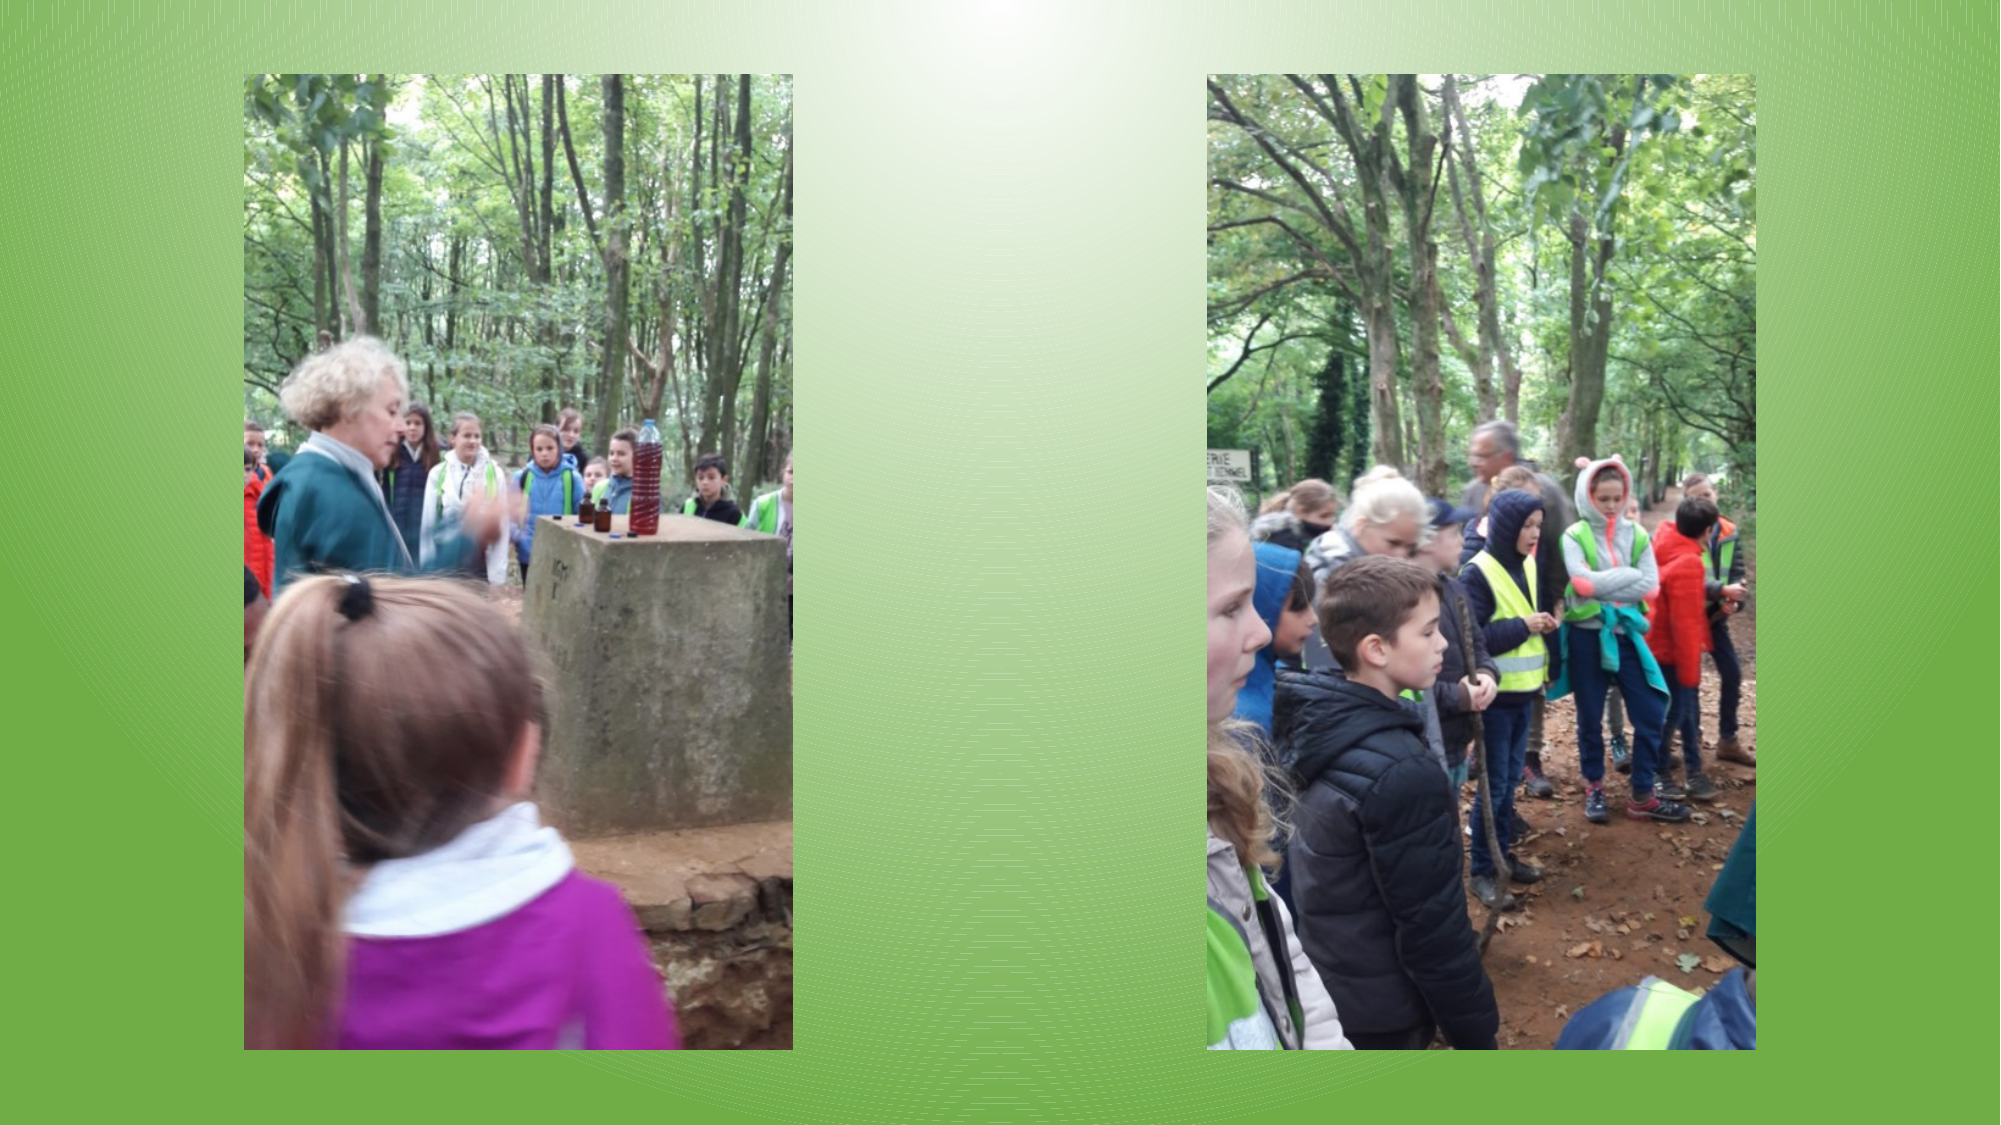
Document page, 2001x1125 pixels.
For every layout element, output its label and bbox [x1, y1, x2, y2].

picture [1206, 74, 1756, 1050]
picture [244, 74, 793, 1050]
